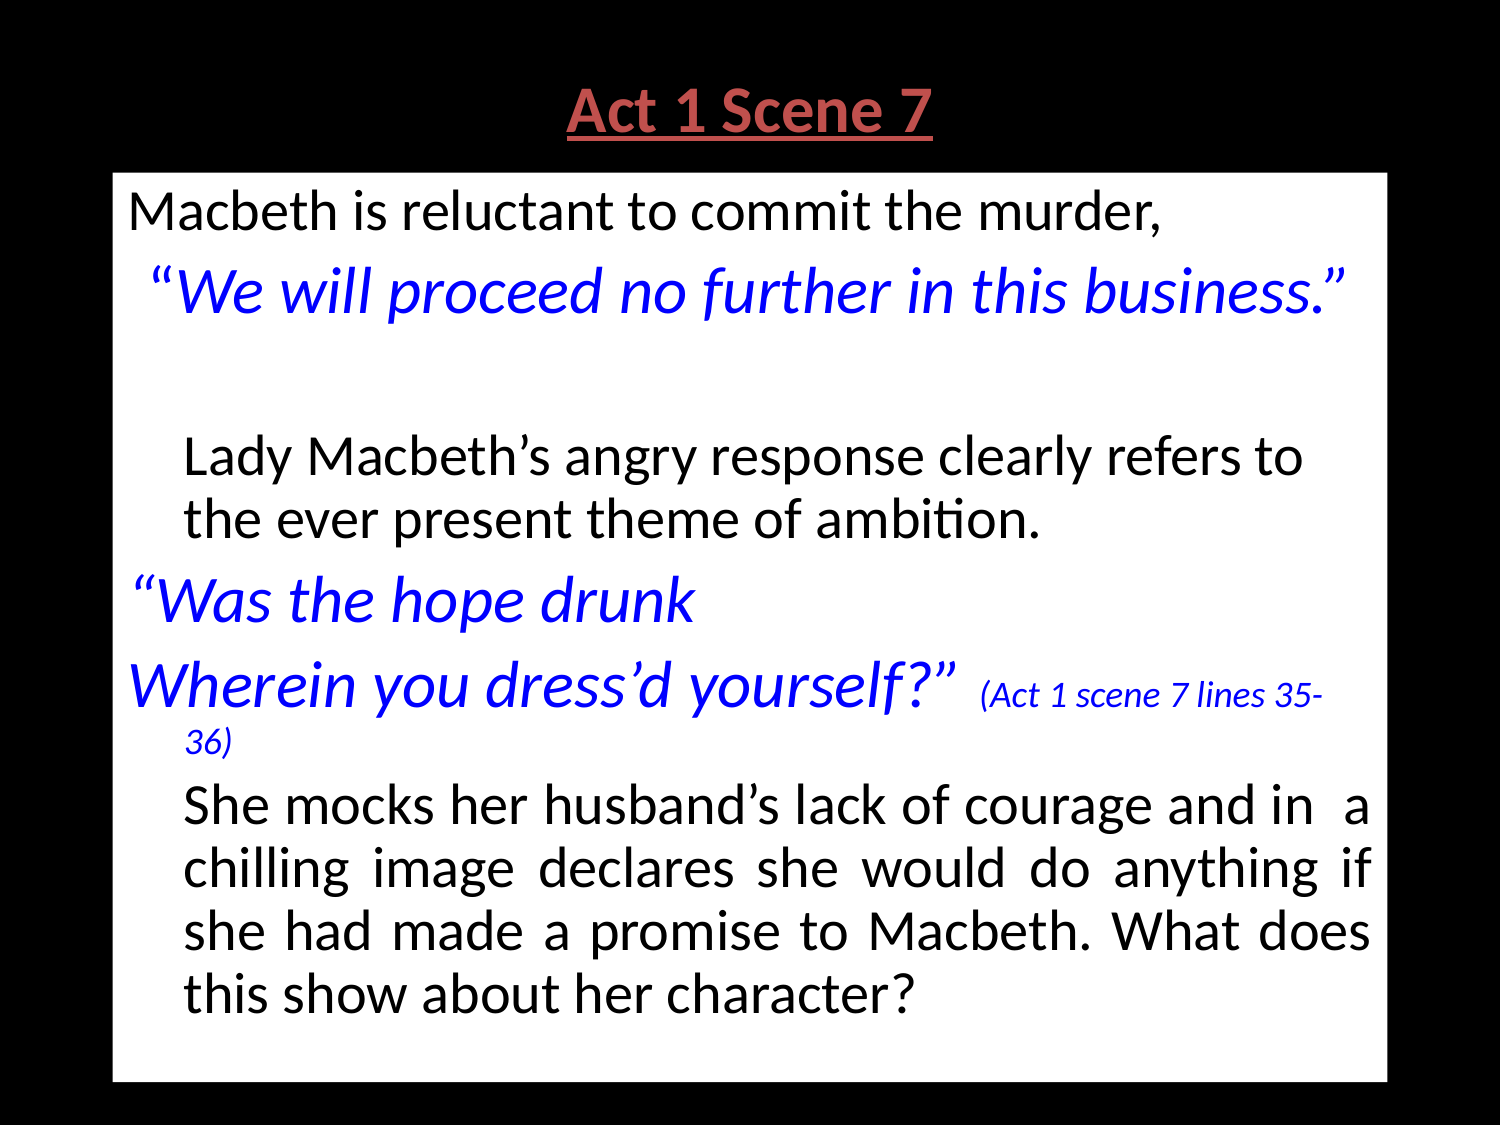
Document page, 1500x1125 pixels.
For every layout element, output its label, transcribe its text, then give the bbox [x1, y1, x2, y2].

title Act 1 Scene 7 [112, 50, 1388, 161]
list Macbeth is reluctant to commit the murder, “We will proceed no further in this business.” Lady Macbeth’s angry response clearly refers to the ever present theme of ambition. “Was the hope drunk Wherein you dress’d yourself?” (Act 1 scene 7 lines 35-36) She mocks her husband’s lack of courage and in a chilling image declares she would do anything if she had made a promise to Macbeth. What does this show about her character? [112, 172, 1388, 1083]
